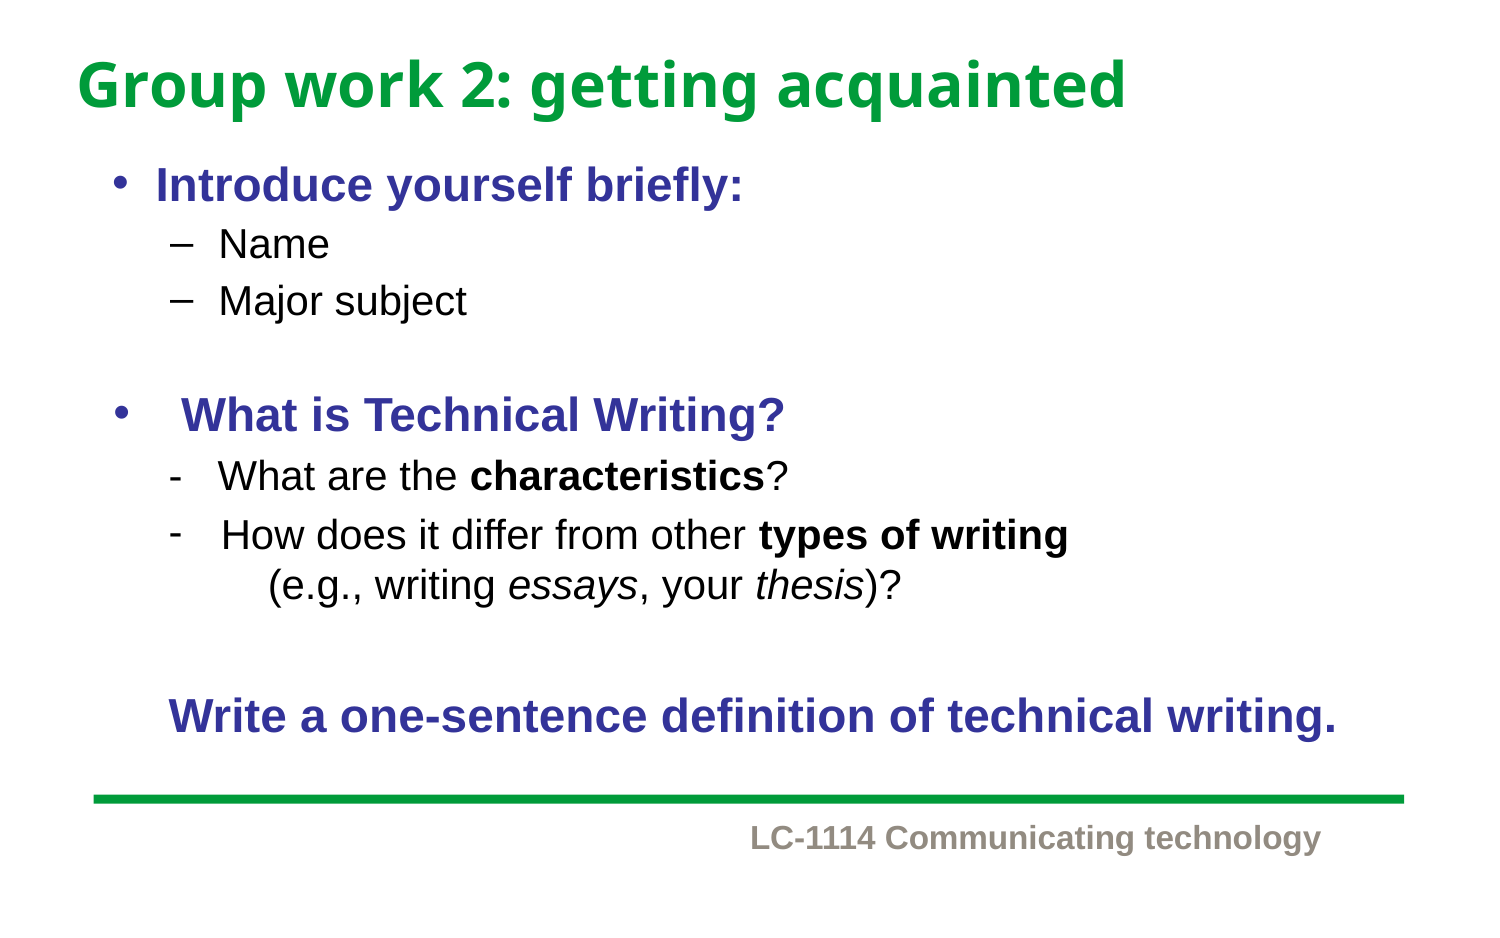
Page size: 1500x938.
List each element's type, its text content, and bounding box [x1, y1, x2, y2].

list Introduce yourself briefly: Name Major subject What is Technical Writing? - What are the characteristics? How does it differ from other types of writing (e.g., writing essays, your thesis)? Write a one-sentence definition of technical writing. [112, 153, 1341, 792]
title Group work 2: getting acquainted [76, 45, 1249, 194]
list LC-1114 Communicating technology [750, 840, 1400, 901]
